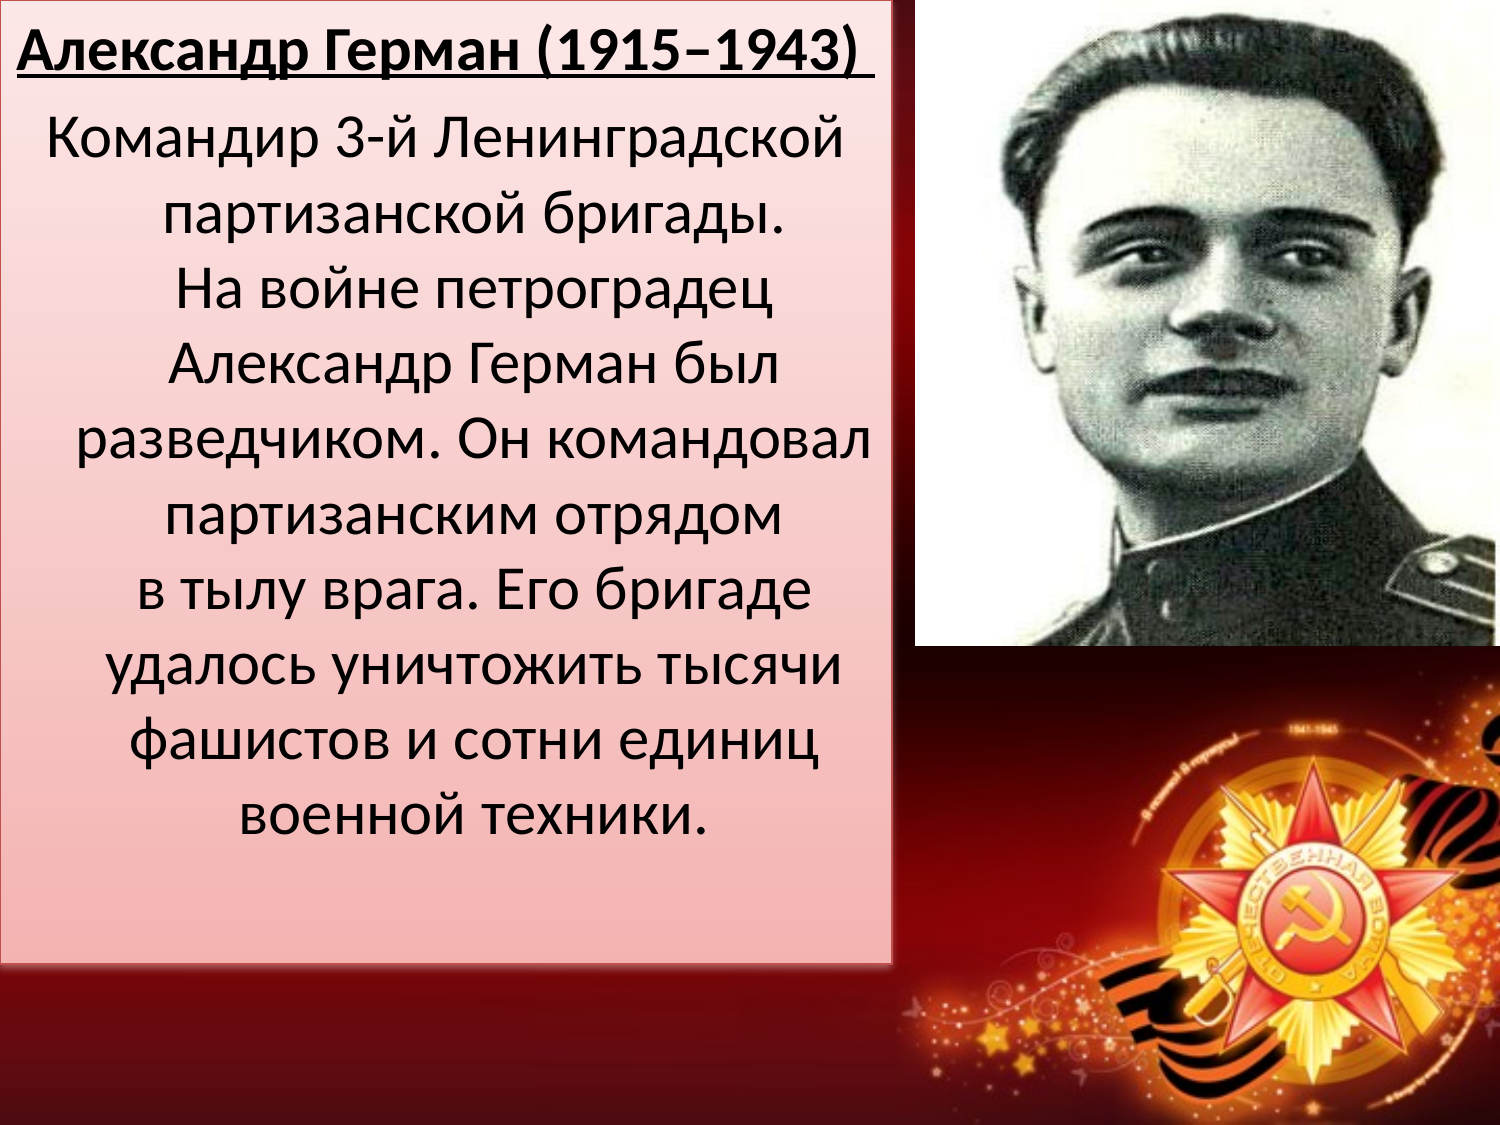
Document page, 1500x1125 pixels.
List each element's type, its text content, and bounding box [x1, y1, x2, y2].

picture [0, 0, 1500, 1125]
picture [914, 0, 1500, 646]
list Александр Герман (1915–1943) Командир 3-й Ленинградской партизанской бригады. На войне петроградец Александр Герман был разведчиком. Он командовал партизанским отрядом в тылу врага. Его бригаде удалось уничтожить тысячи фашистов и сотни единиц военной техники. [0, 0, 893, 965]
